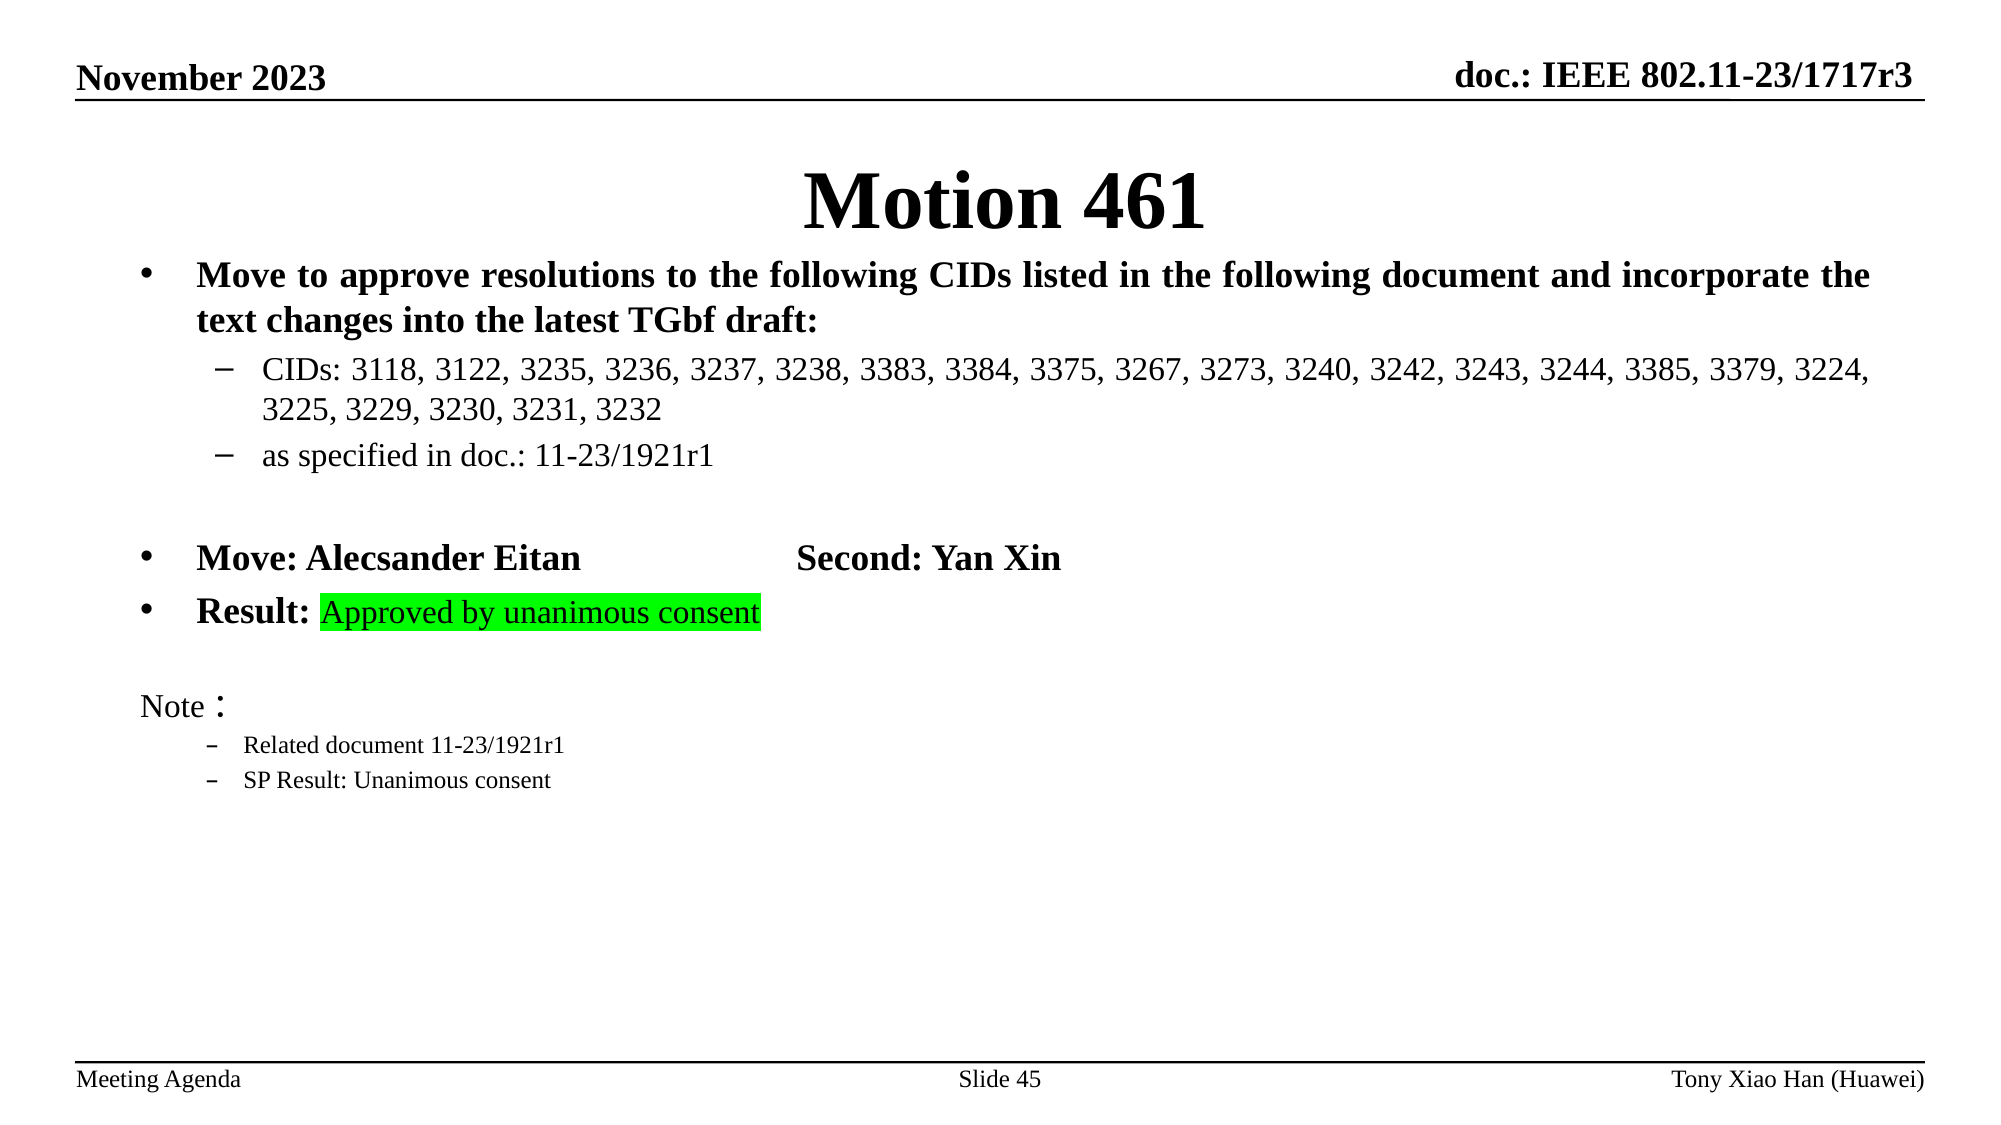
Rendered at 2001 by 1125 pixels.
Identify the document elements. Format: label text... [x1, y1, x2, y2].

text_box Move to approve resolutions to the following CIDs listed in the following document and incorporate the text changes into the latest TGbf draft: CIDs: 3118, 3122, 3235, 3236, 3237, 3238, 3383, 3384, 3375, 3267, 3273, 3240, 3242, 3243, 3244, 3385, 3379, 3224, 3225, 3229, 3230, 3231, 3232 as specified in doc.: 11-23/1921r1 Move: Alecsander Eitan Second: Yan Xin Result: Approved by unanimous consent Note： Related document 11-23/1921r1 SP Result: Unanimous consent [125, 212, 1888, 988]
text_box Motion 461 [368, 137, 1644, 212]
